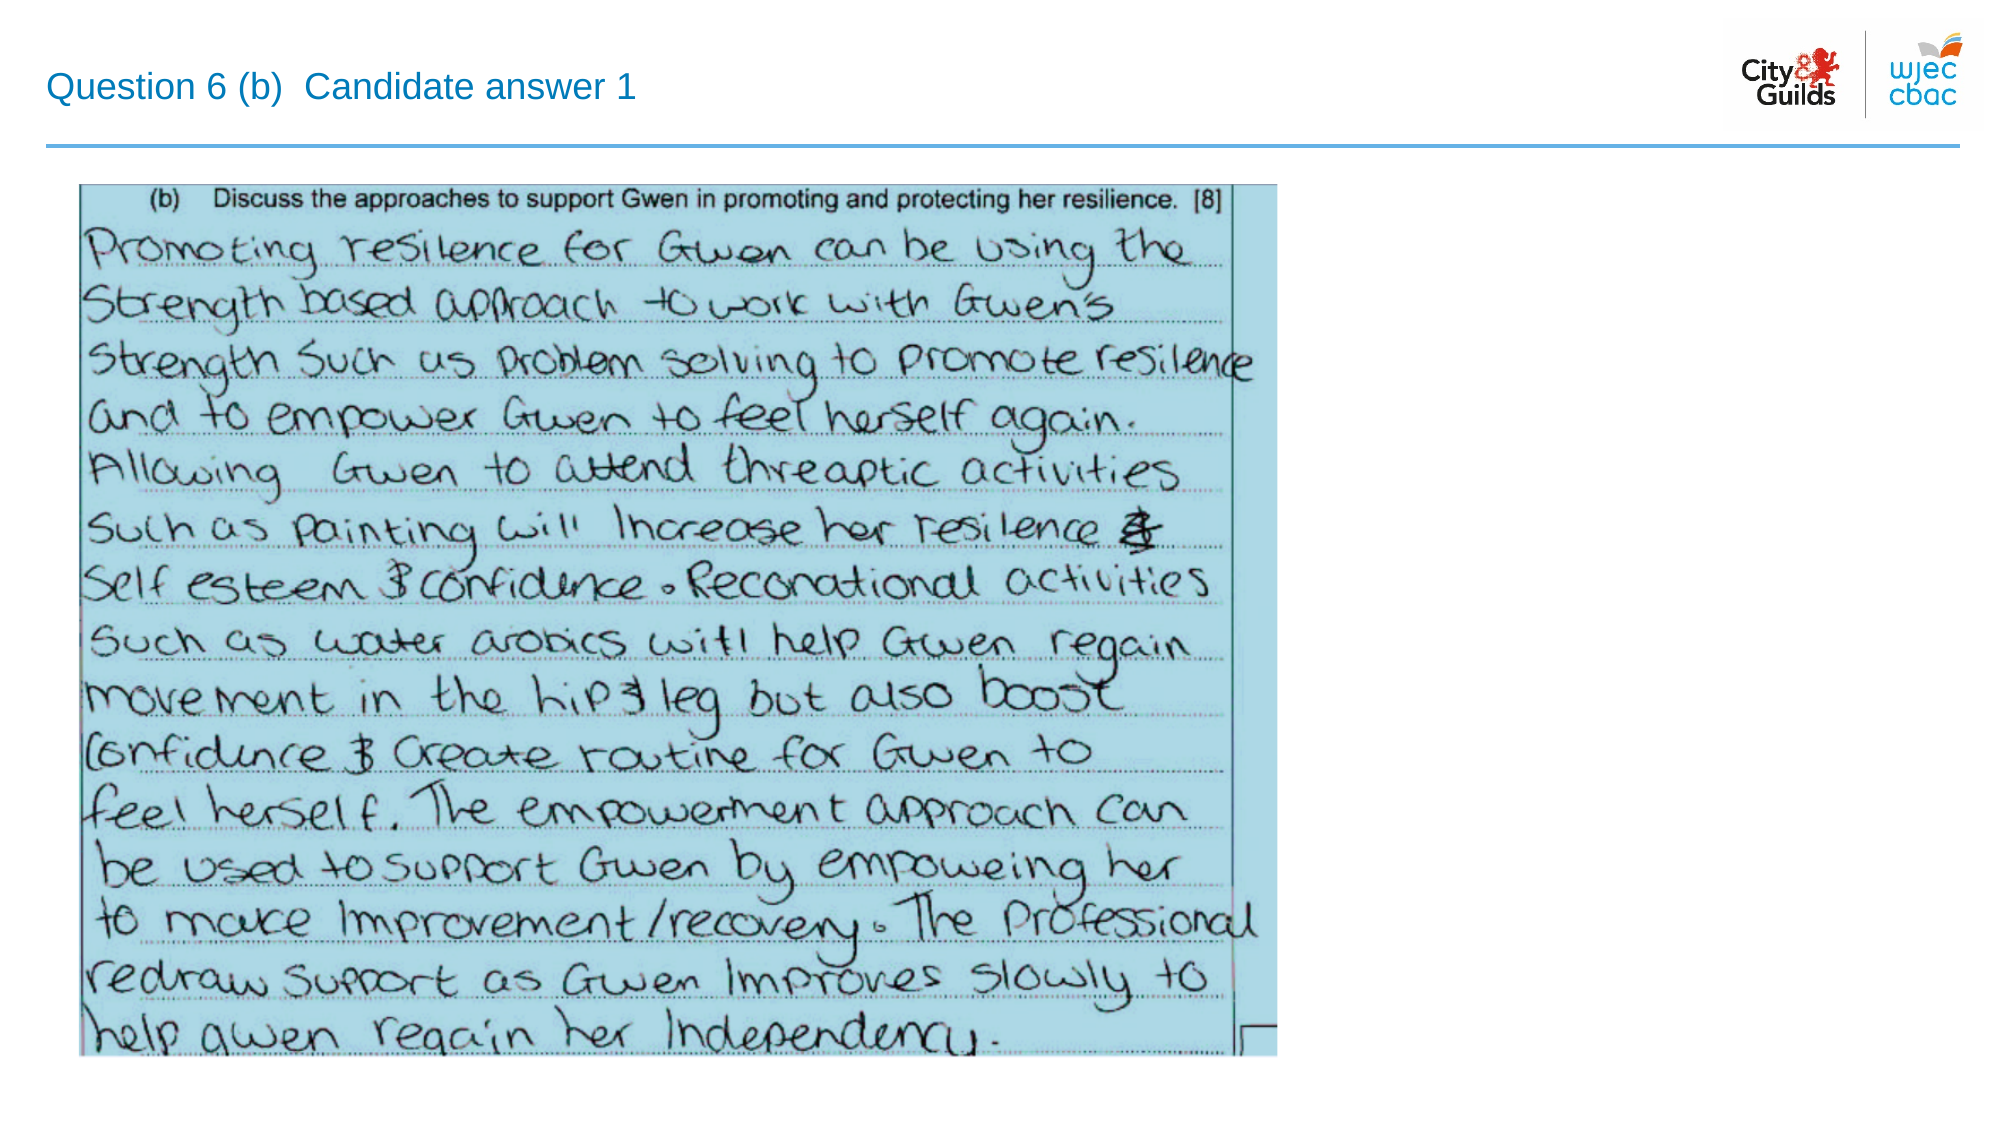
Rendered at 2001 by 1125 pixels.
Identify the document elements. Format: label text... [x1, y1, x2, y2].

picture [78, 184, 1278, 1058]
title Question 6 (b) Candidate answer 1 [46, 34, 1724, 108]
picture [1723, 18, 1984, 131]
